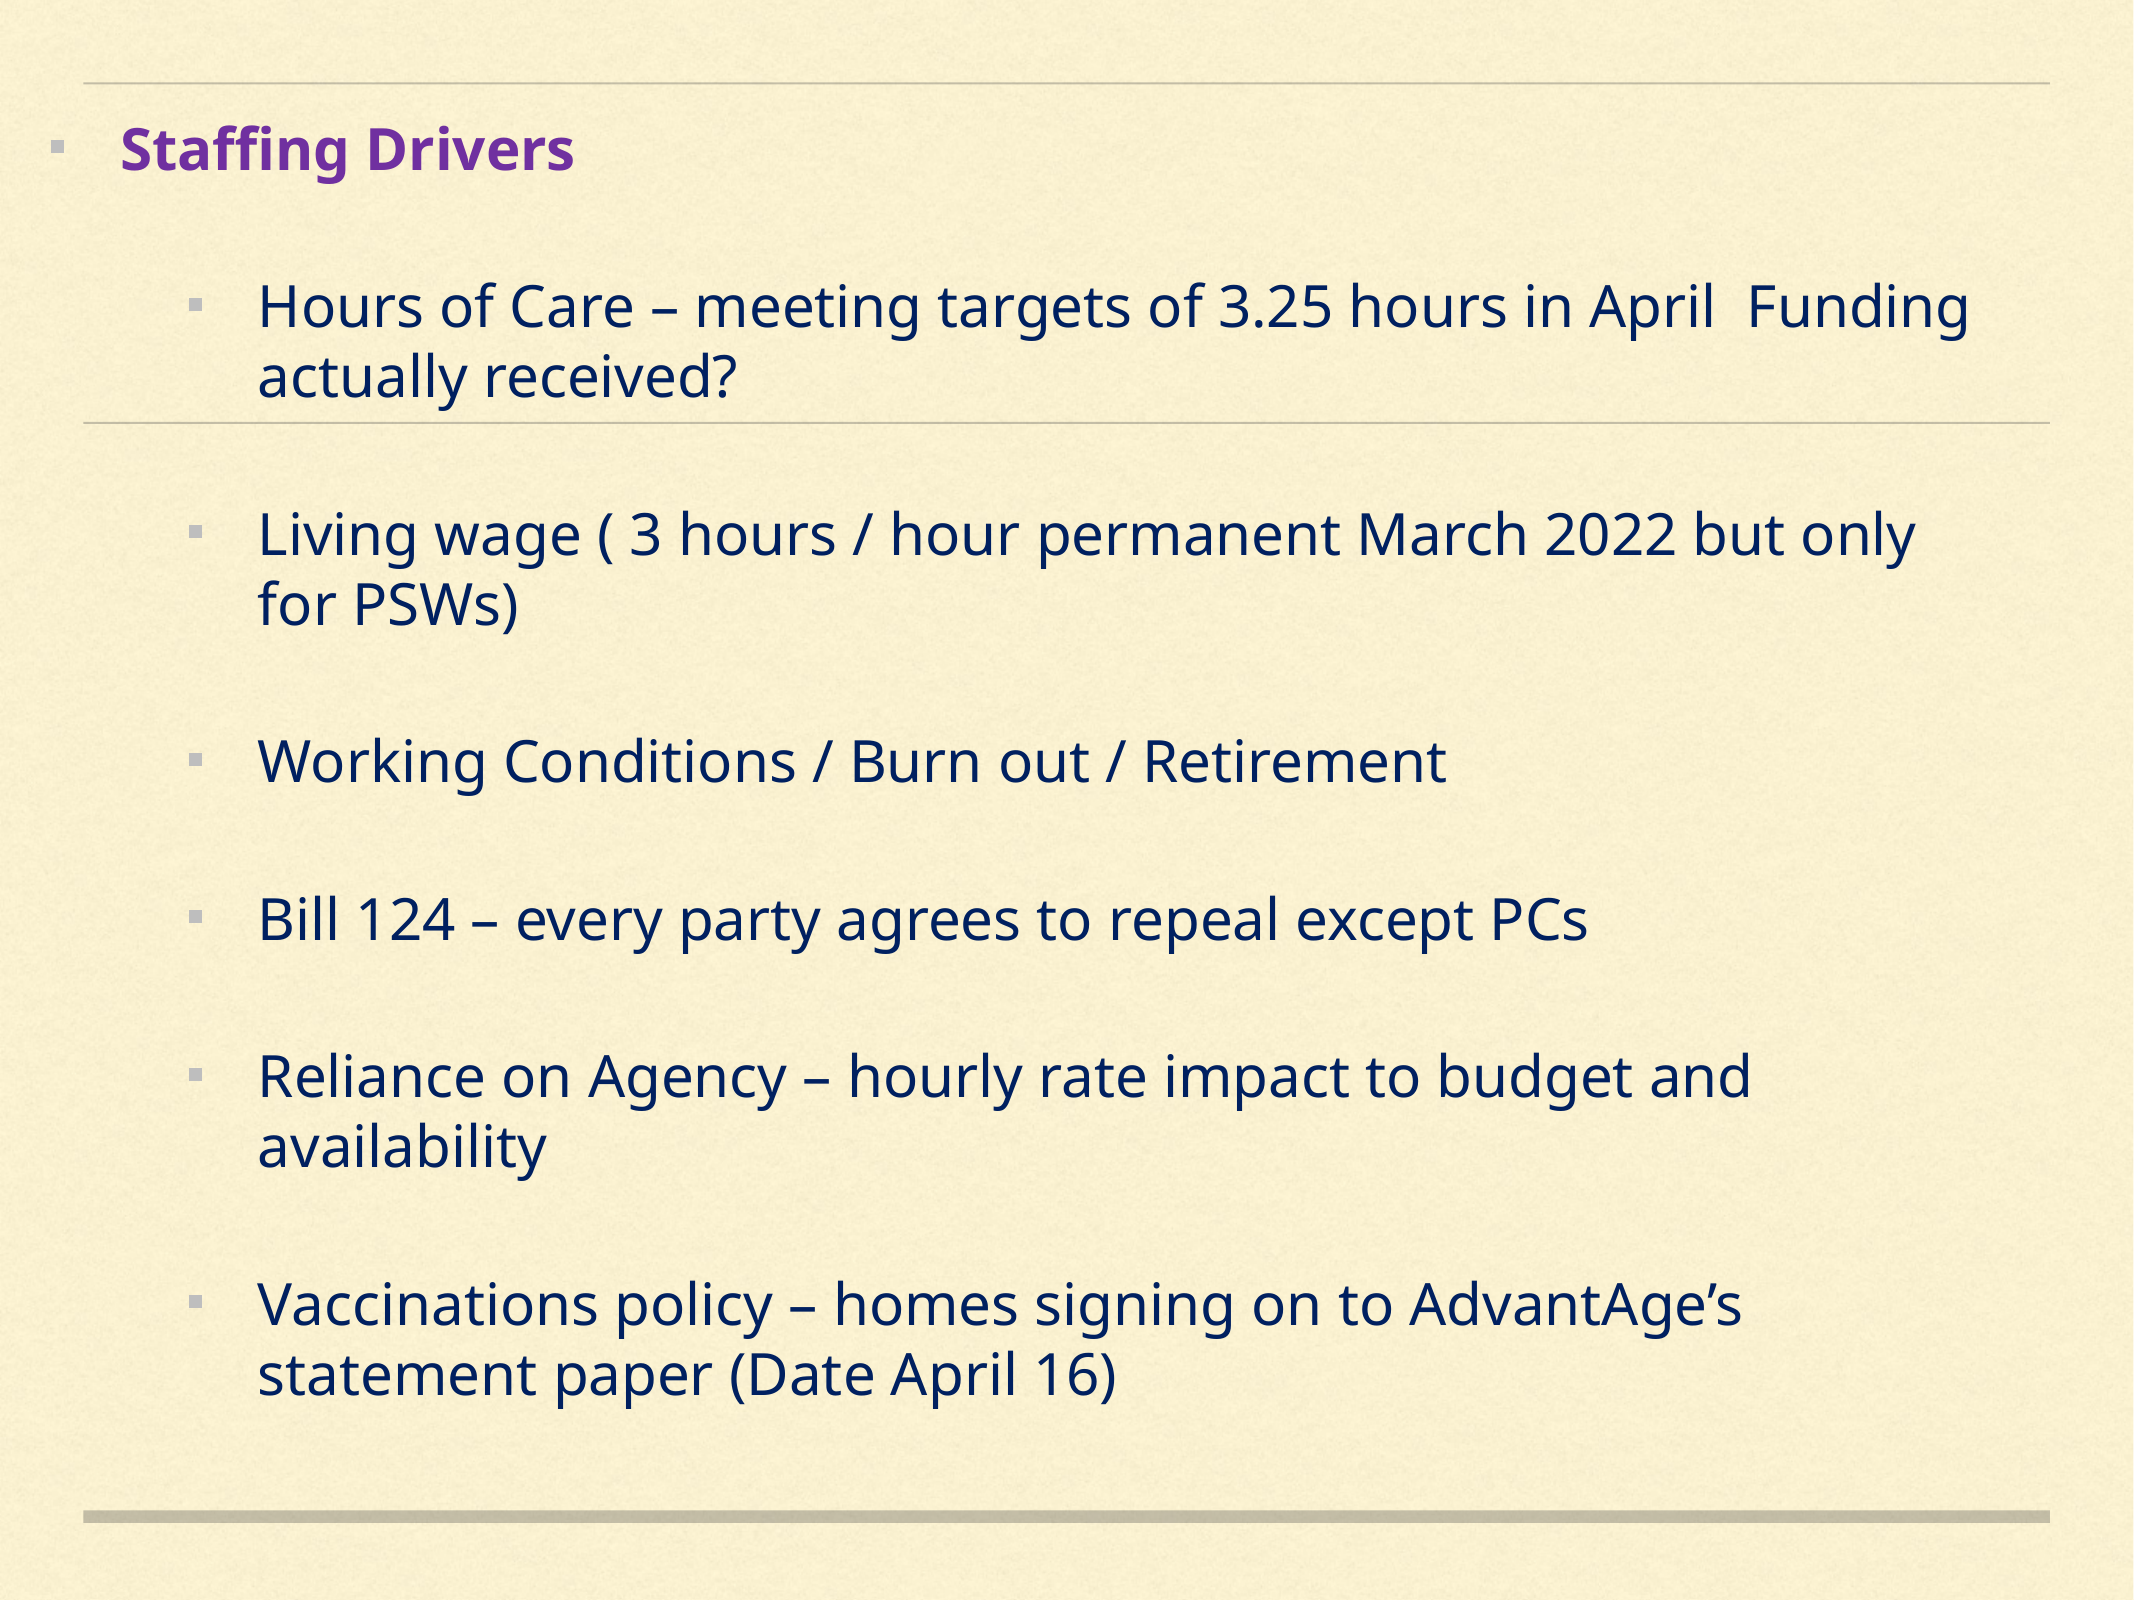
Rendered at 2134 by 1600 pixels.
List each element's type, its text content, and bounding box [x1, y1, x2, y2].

list Staffing Drivers Hours of Care – meeting targets of 3.25 hours in April Funding actually received? Living wage ( 3 hours / hour permanent March 2022 but only for PSWs) Working Conditions / Burn out / Retirement Bill 124 – every party agrees to repeal except PCs Reliance on Agency – hourly rate impact to budget and availability Vaccinations policy – homes signing on to AdvantAge’s statement paper (Date April 16) [42, 117, 2011, 1402]
picture [0, 0, 2134, 1600]
